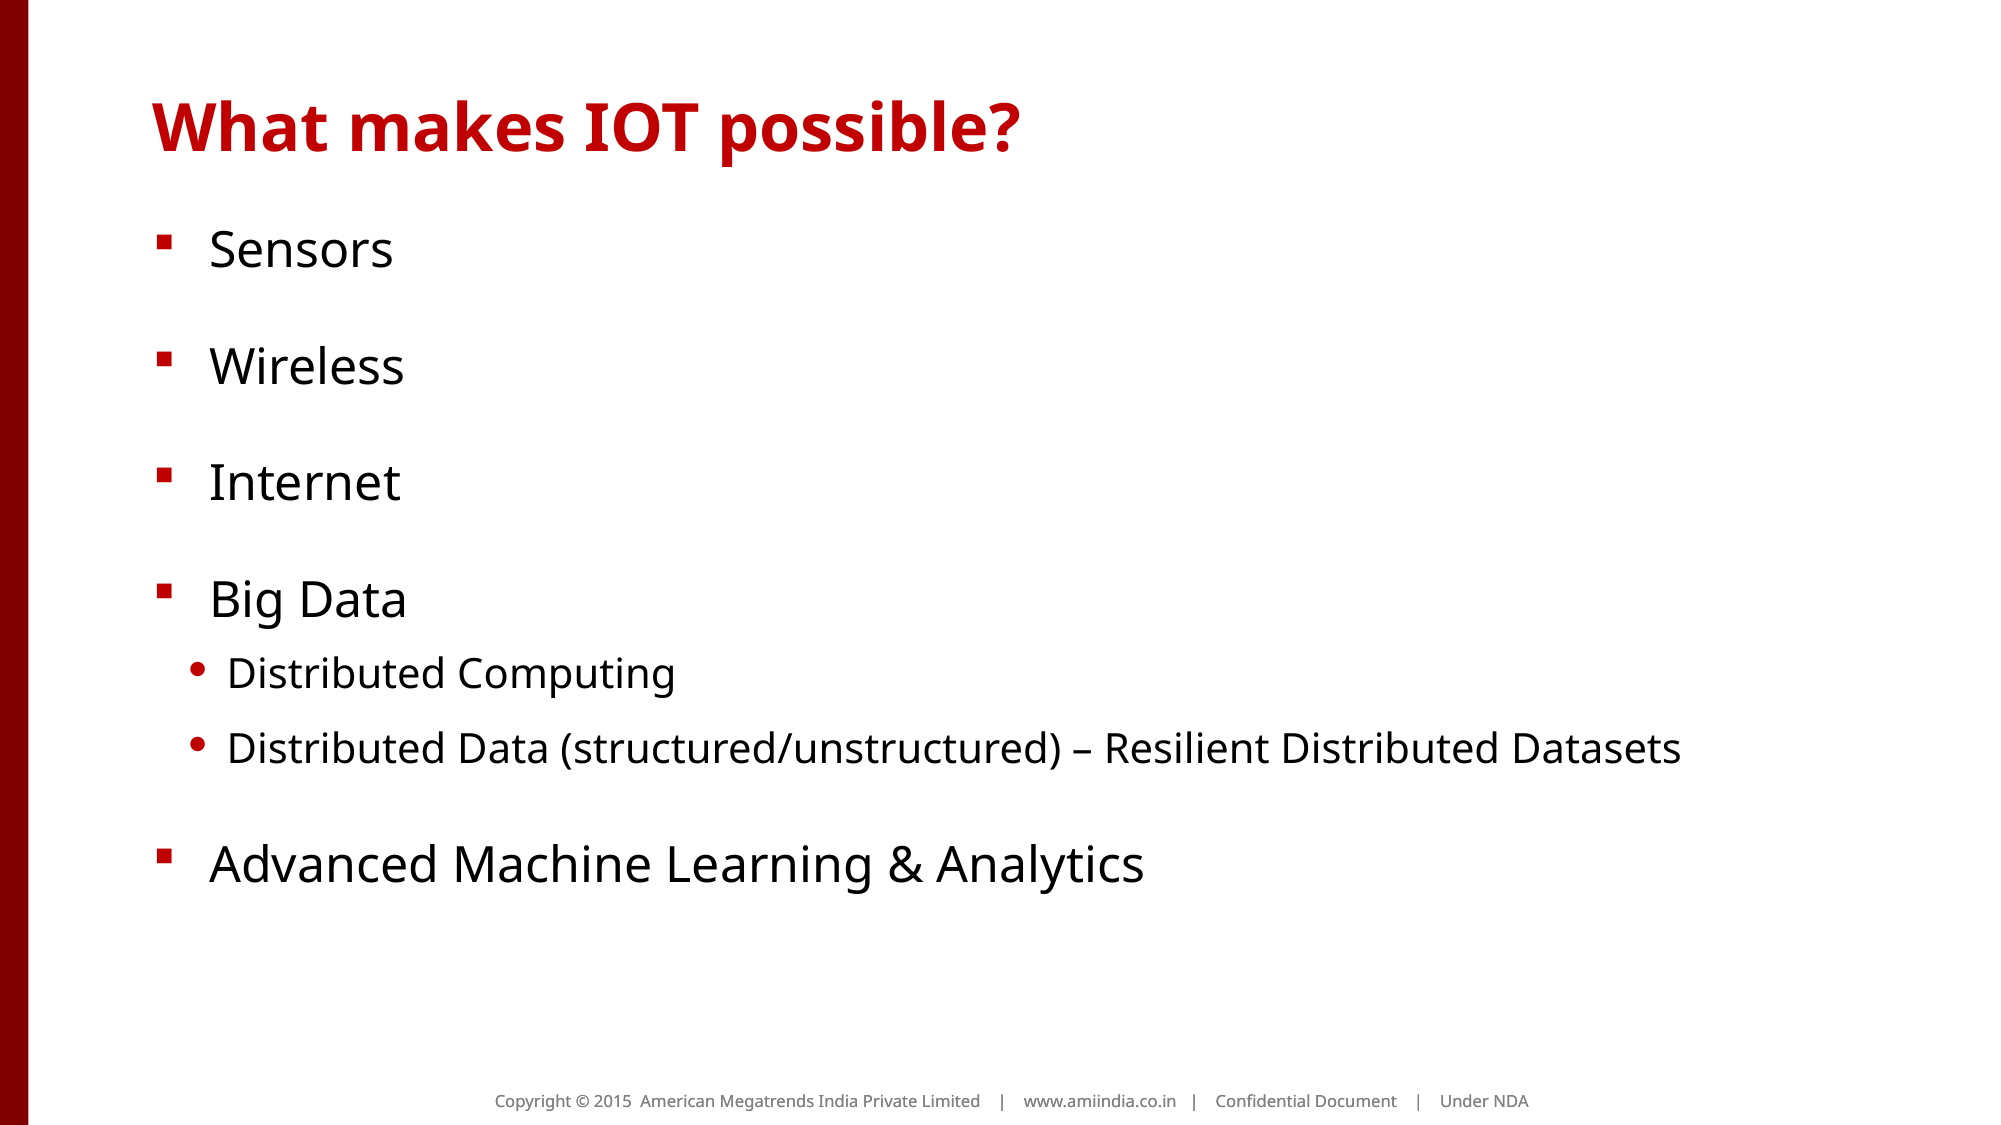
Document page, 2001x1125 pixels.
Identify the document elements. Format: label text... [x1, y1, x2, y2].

list Sensors Wireless Internet Big Data Distributed Computing Distributed Data (structured/unstructured) – Resilient Distributed Datasets Advanced Machine Learning & Analytics [137, 217, 1863, 1036]
title What makes IOT possible? [137, 61, 1863, 199]
